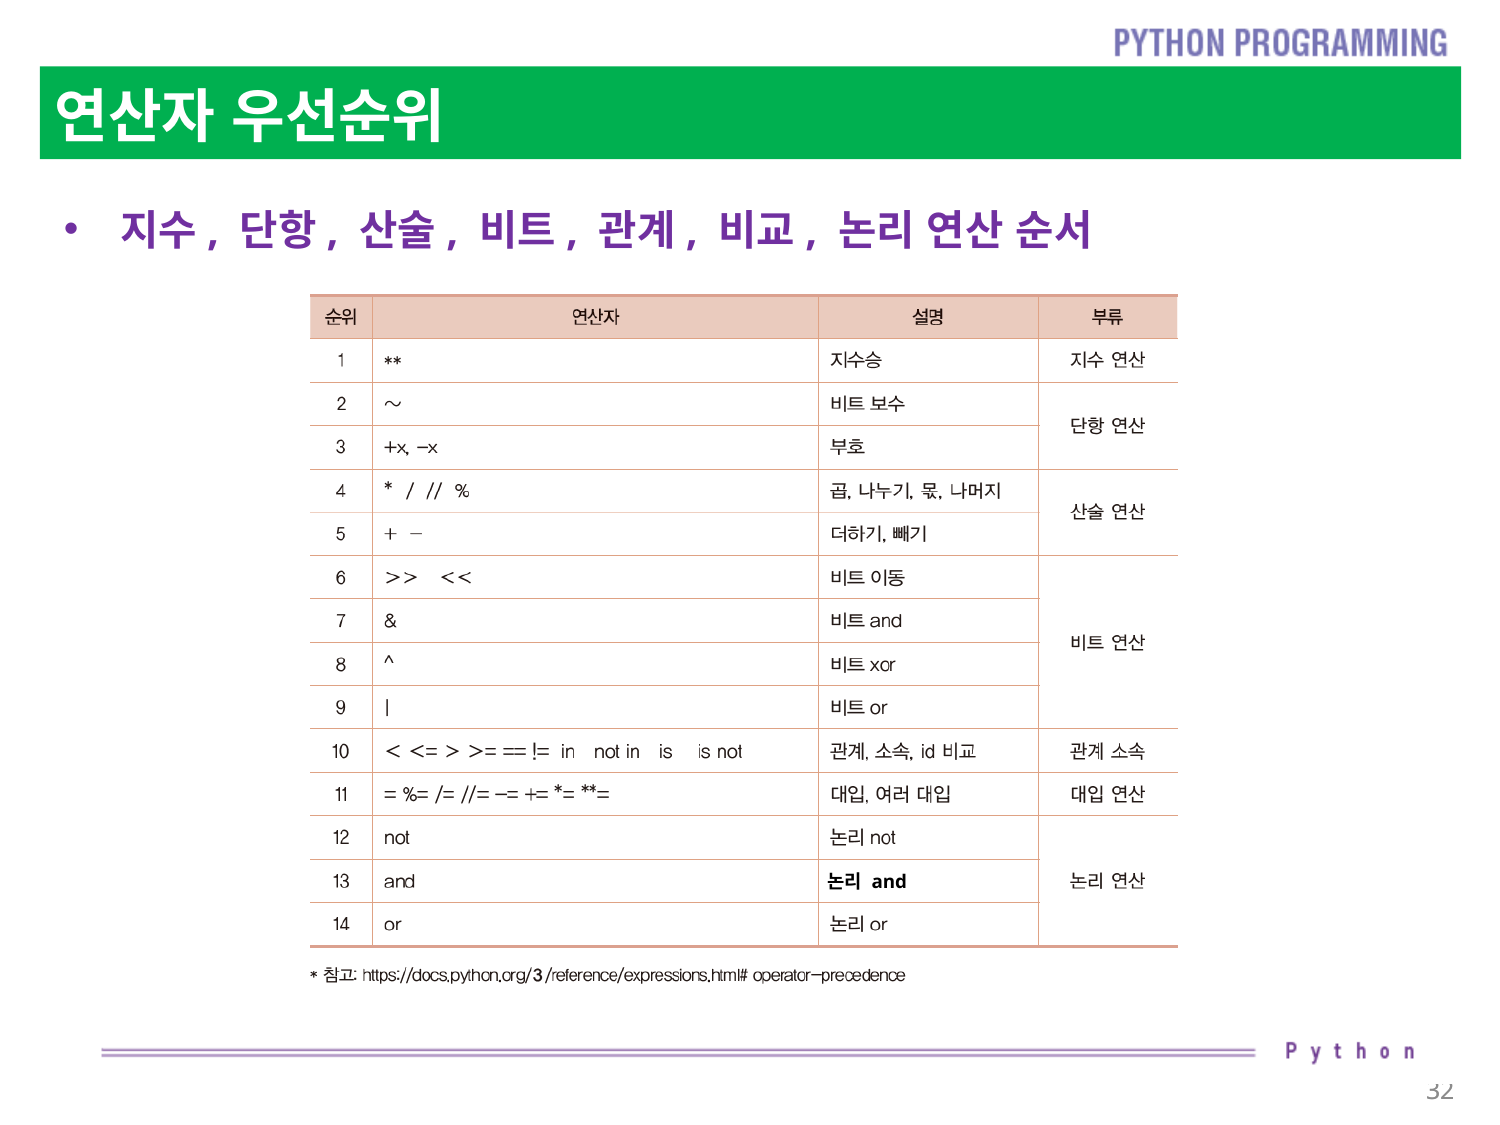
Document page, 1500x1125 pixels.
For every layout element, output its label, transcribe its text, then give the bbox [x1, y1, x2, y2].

slide_number 32 [1119, 1071, 1470, 1112]
picture [18, 1020, 1483, 1084]
list 지수, 단항, 산술, 비트, 관계, 비교, 논리 연산 순서 [48, 195, 1461, 1041]
picture [1106, 13, 1462, 66]
title 연산자 우선순위 [39, 76, 1444, 152]
picture [301, 283, 1183, 992]
